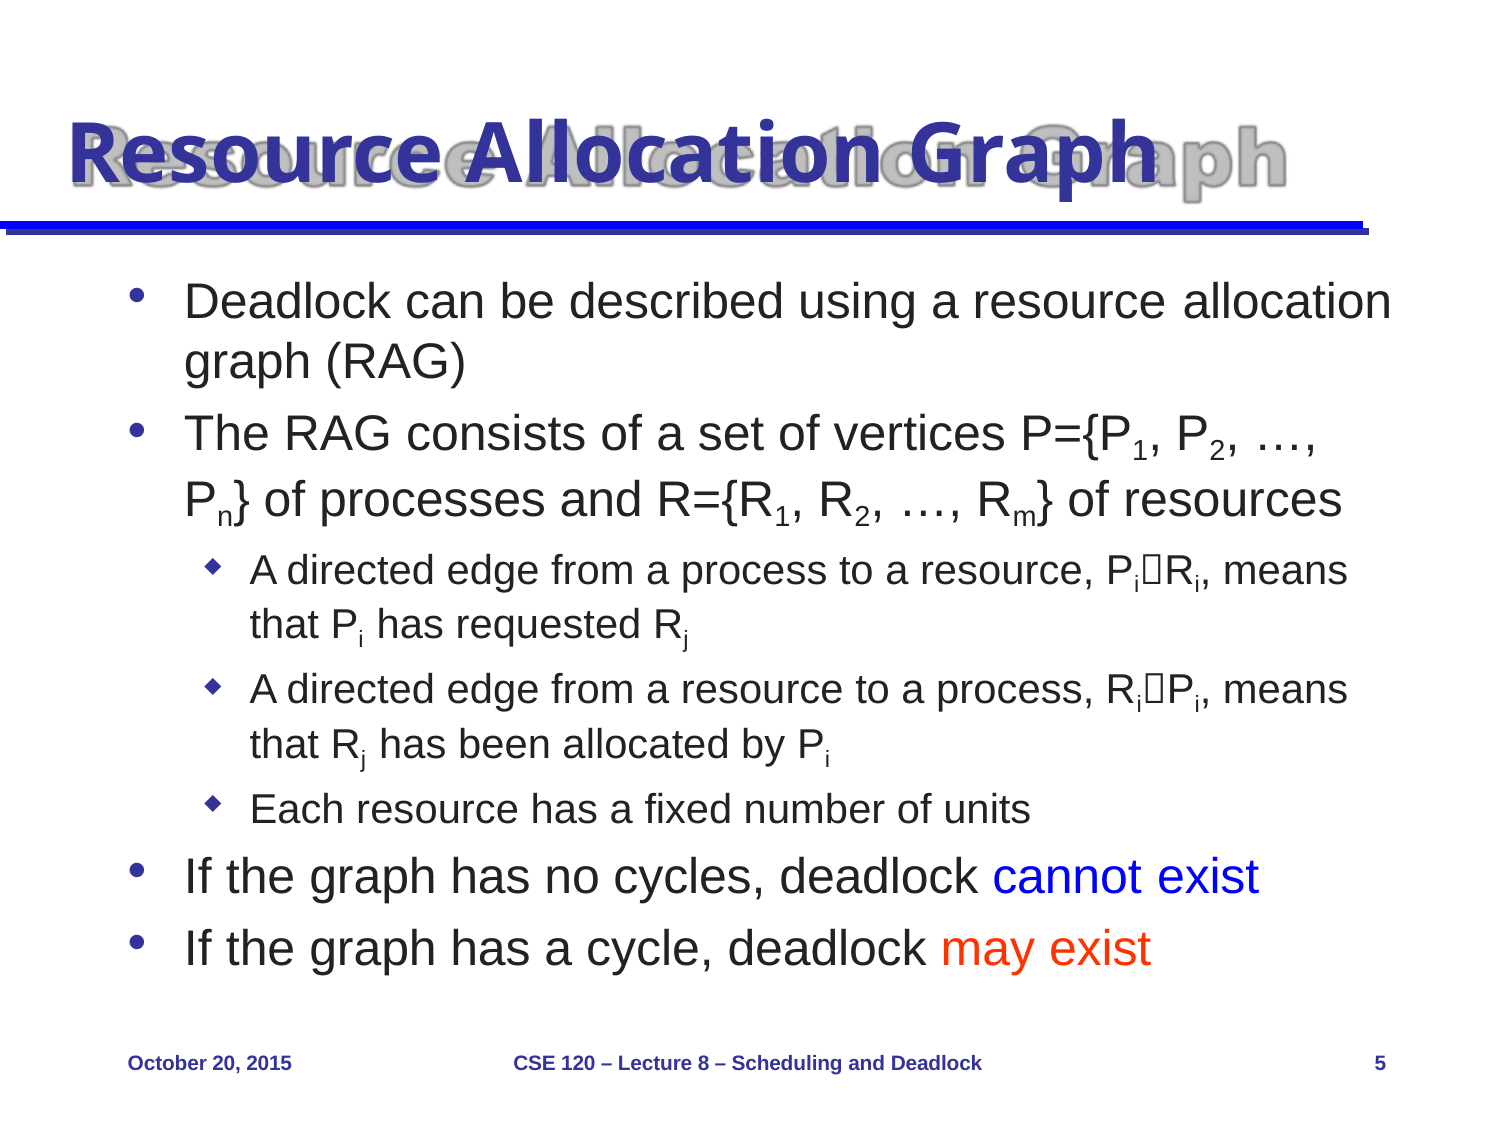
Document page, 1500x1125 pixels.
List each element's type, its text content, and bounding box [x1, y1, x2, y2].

footer CSE 120 – Lecture 8 – Scheduling and Deadlock [511, 1049, 989, 1125]
text_box Deadlock can be described using a resource allocation graph (RAG) The RAG consists of a set of vertices P={P1, P2, …, Pn} of processes and R={R1, R2, …, Rm} of resources A directed edge from a process to a resource, PiRi, means that Pi has requested Rj A directed edge from a resource to a process, RiPi, means that Rj has been allocated by Pi Each resource has a fixed number of units If the graph has no cycles, deadlock cannot exist If the graph has a cycle, deadlock may exist [125, 266, 1399, 976]
slide_number 5 [1370, 1049, 1402, 1125]
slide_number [125, 1049, 296, 1125]
text_box [13, 78, 1344, 262]
title Resource Allocation Graph [63, 97, 1289, 288]
